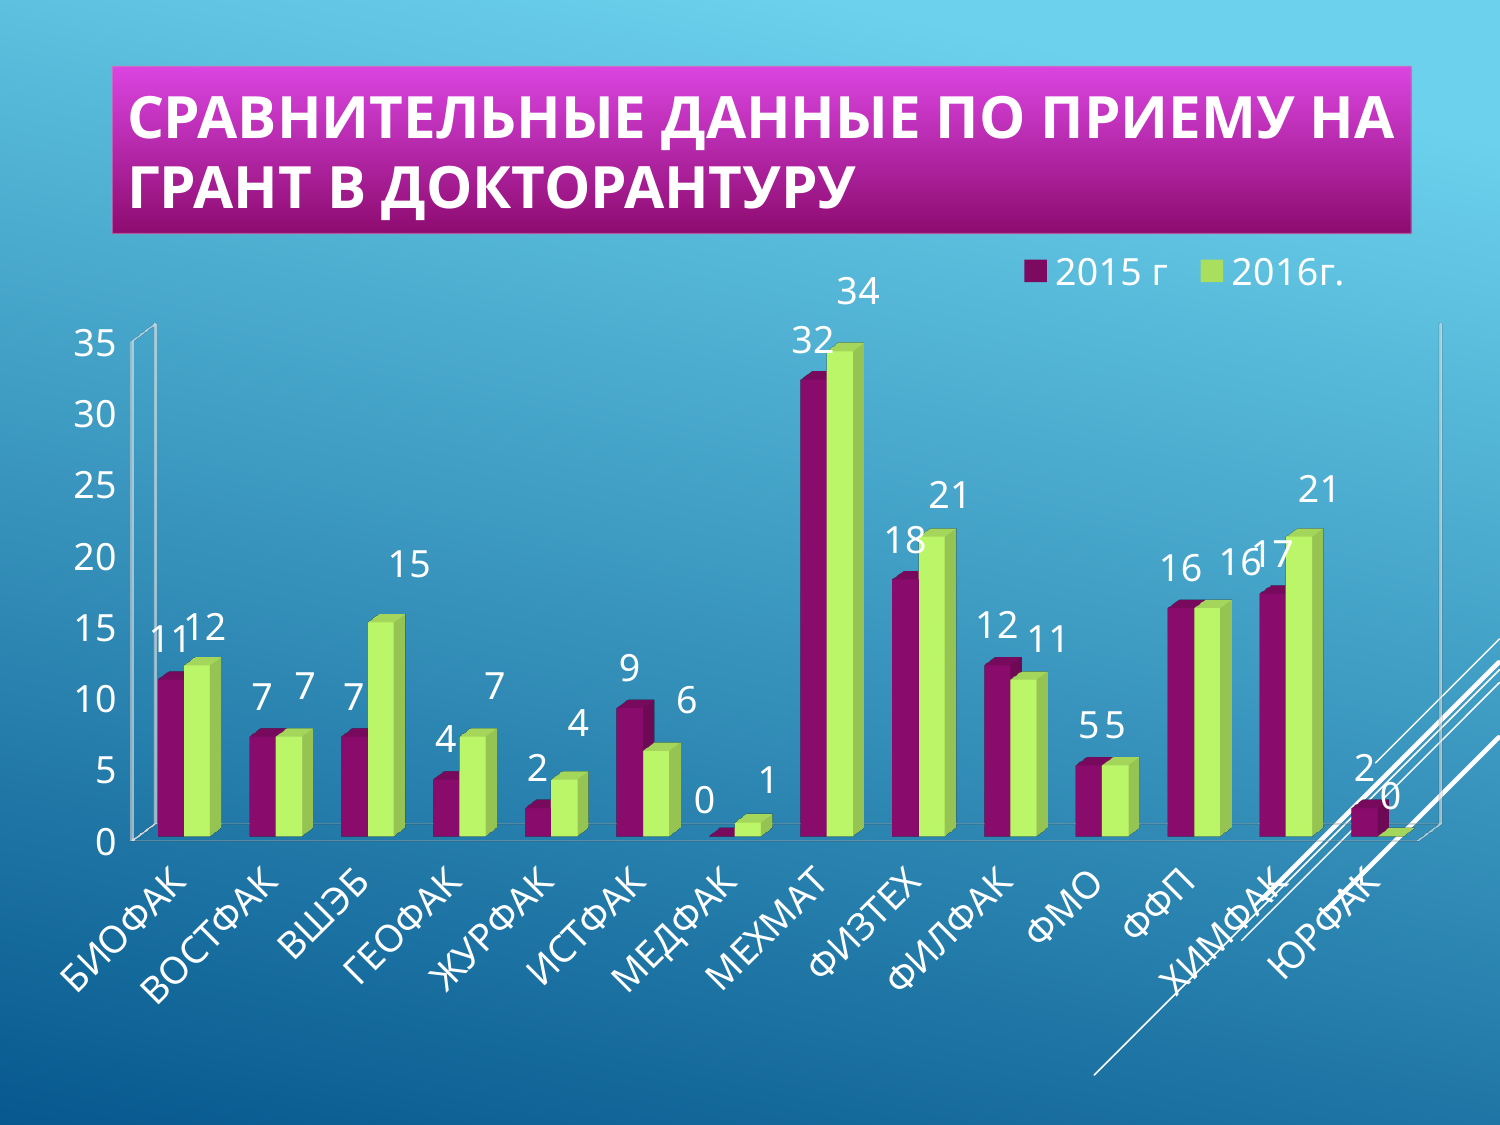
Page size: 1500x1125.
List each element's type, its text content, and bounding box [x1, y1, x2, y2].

title СРАВНИТЕЛЬНЫЕ ДАННЫЕ ПО ПРИЕМУ НА ГРАНТ В ДОКТОРАНТУРУ [111, 66, 1412, 207]
chart [17, 207, 1443, 1034]
